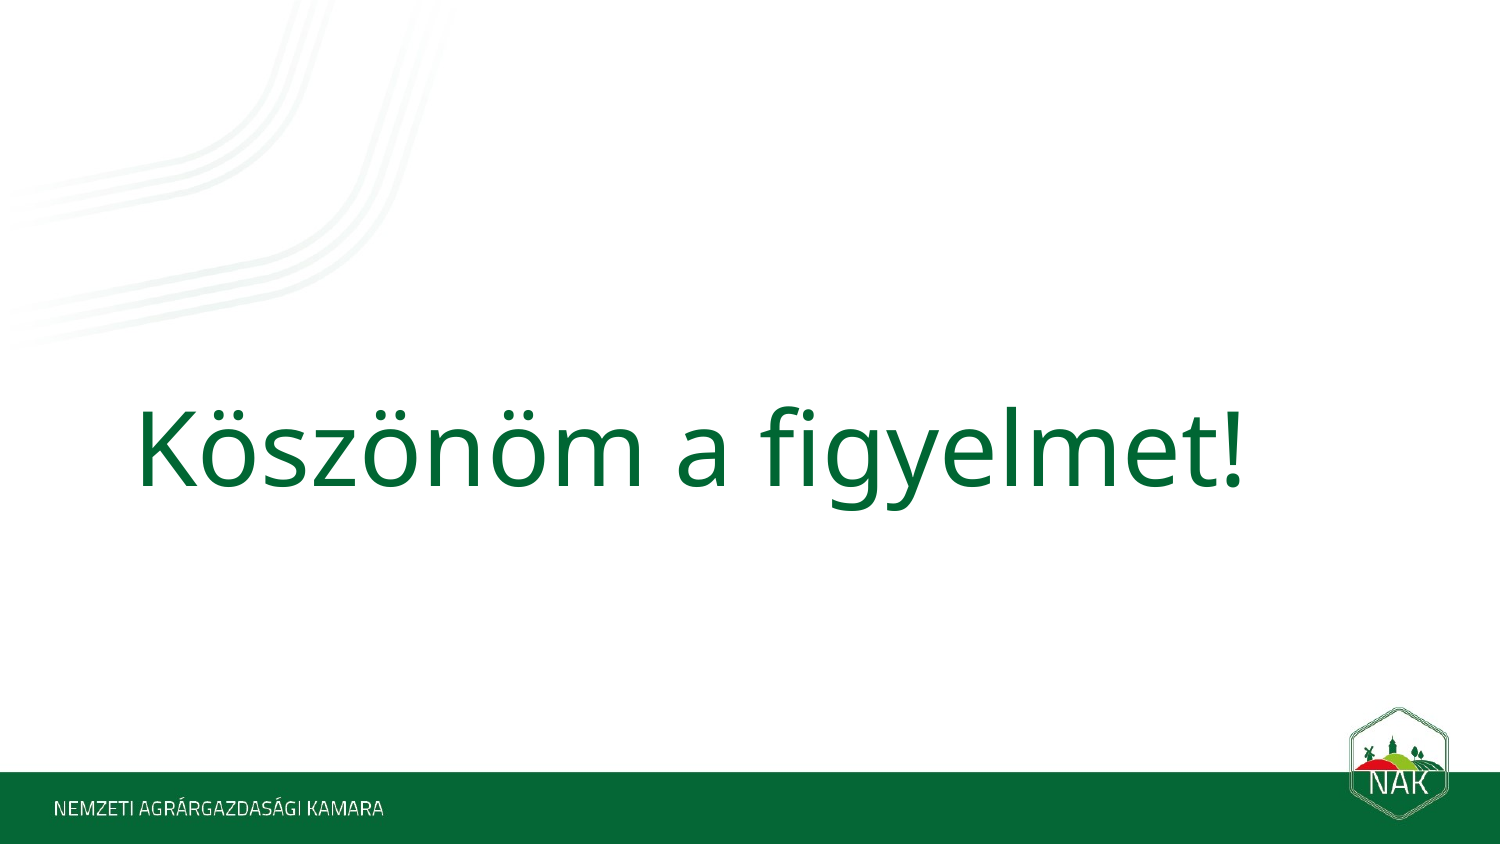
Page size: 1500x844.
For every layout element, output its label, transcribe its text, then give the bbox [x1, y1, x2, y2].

list Köszönöm a figyelmet! [64, 374, 1317, 511]
picture [0, 0, 1500, 844]
